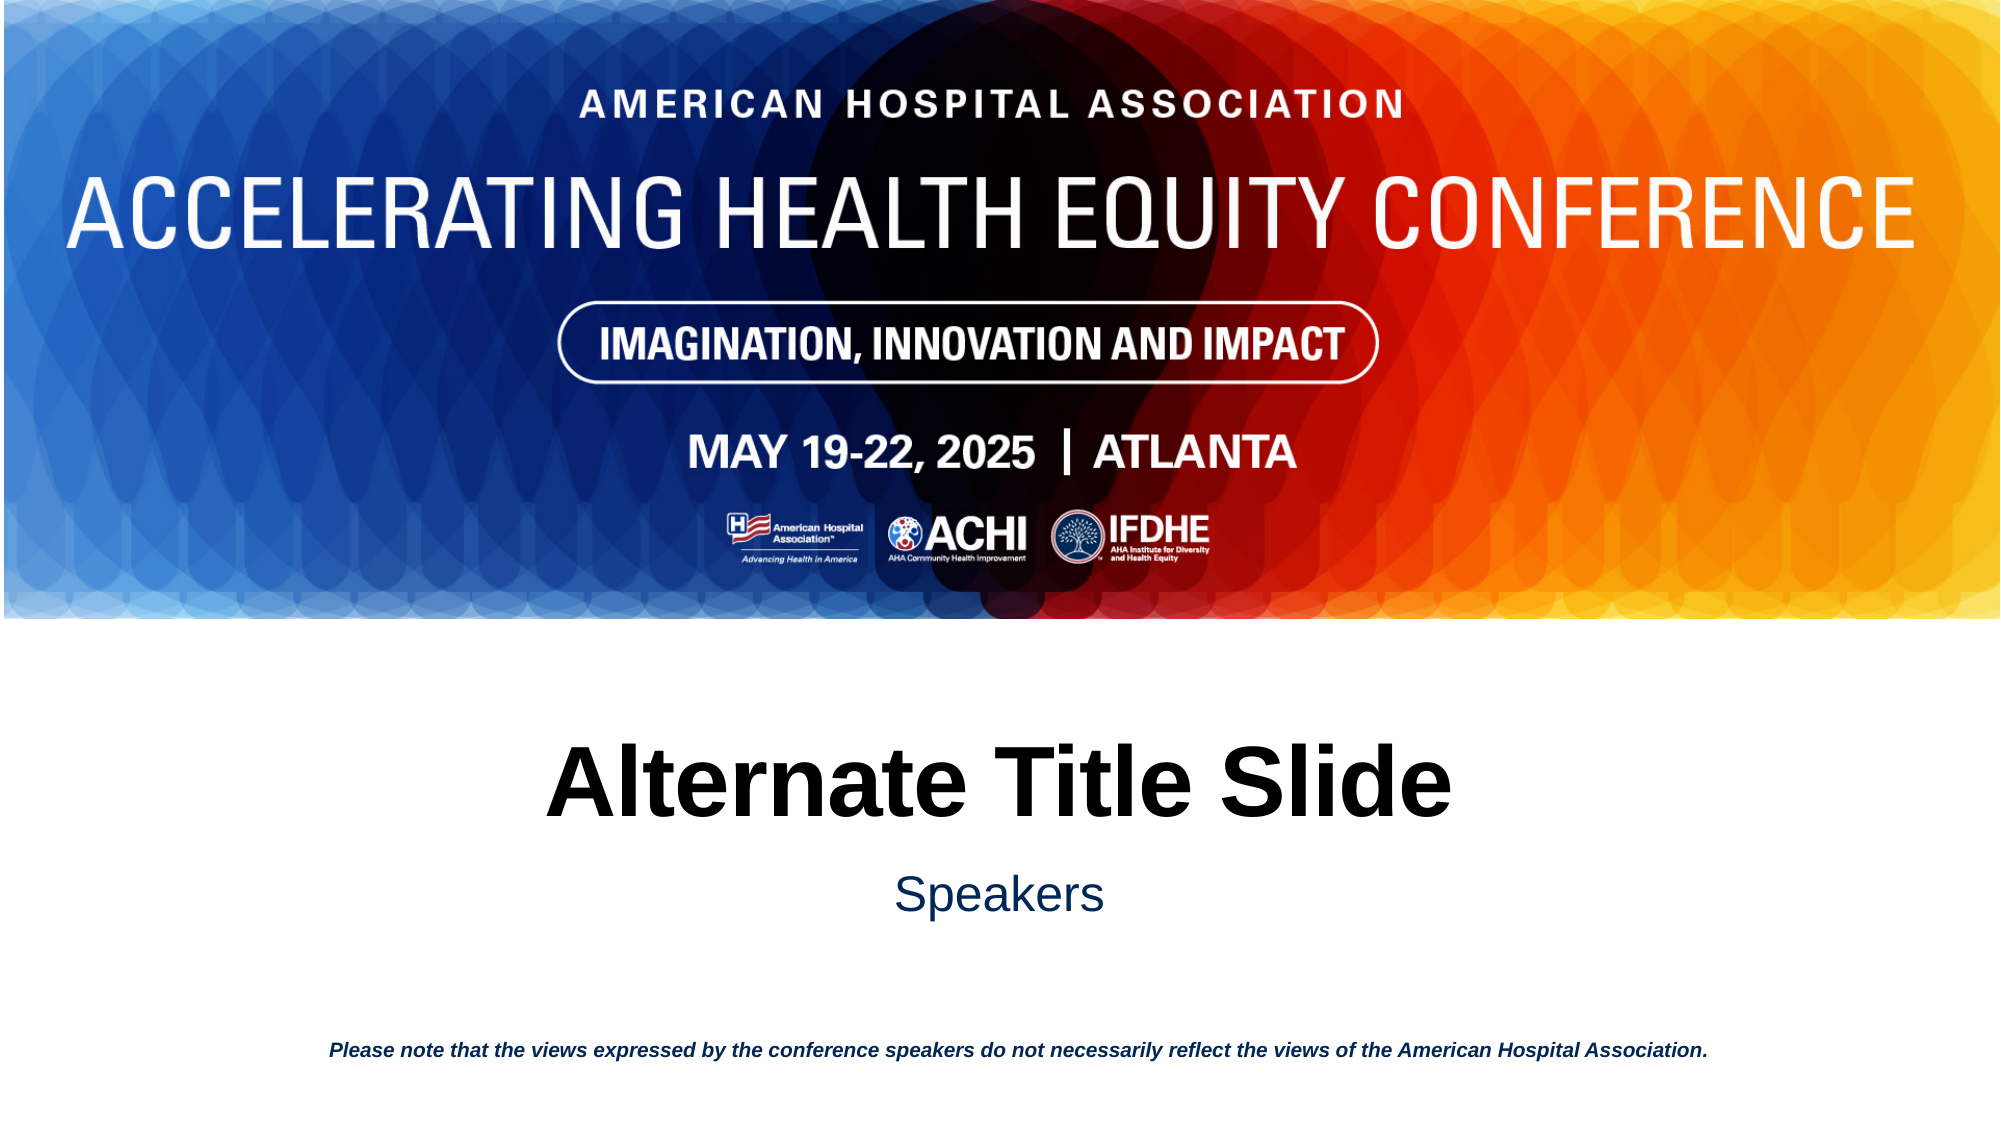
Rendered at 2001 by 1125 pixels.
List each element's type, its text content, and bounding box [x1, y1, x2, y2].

subtitle Speakers [99, 860, 1900, 953]
picture [4, 0, 2000, 619]
title Alternate Title Slide [99, 673, 1900, 846]
